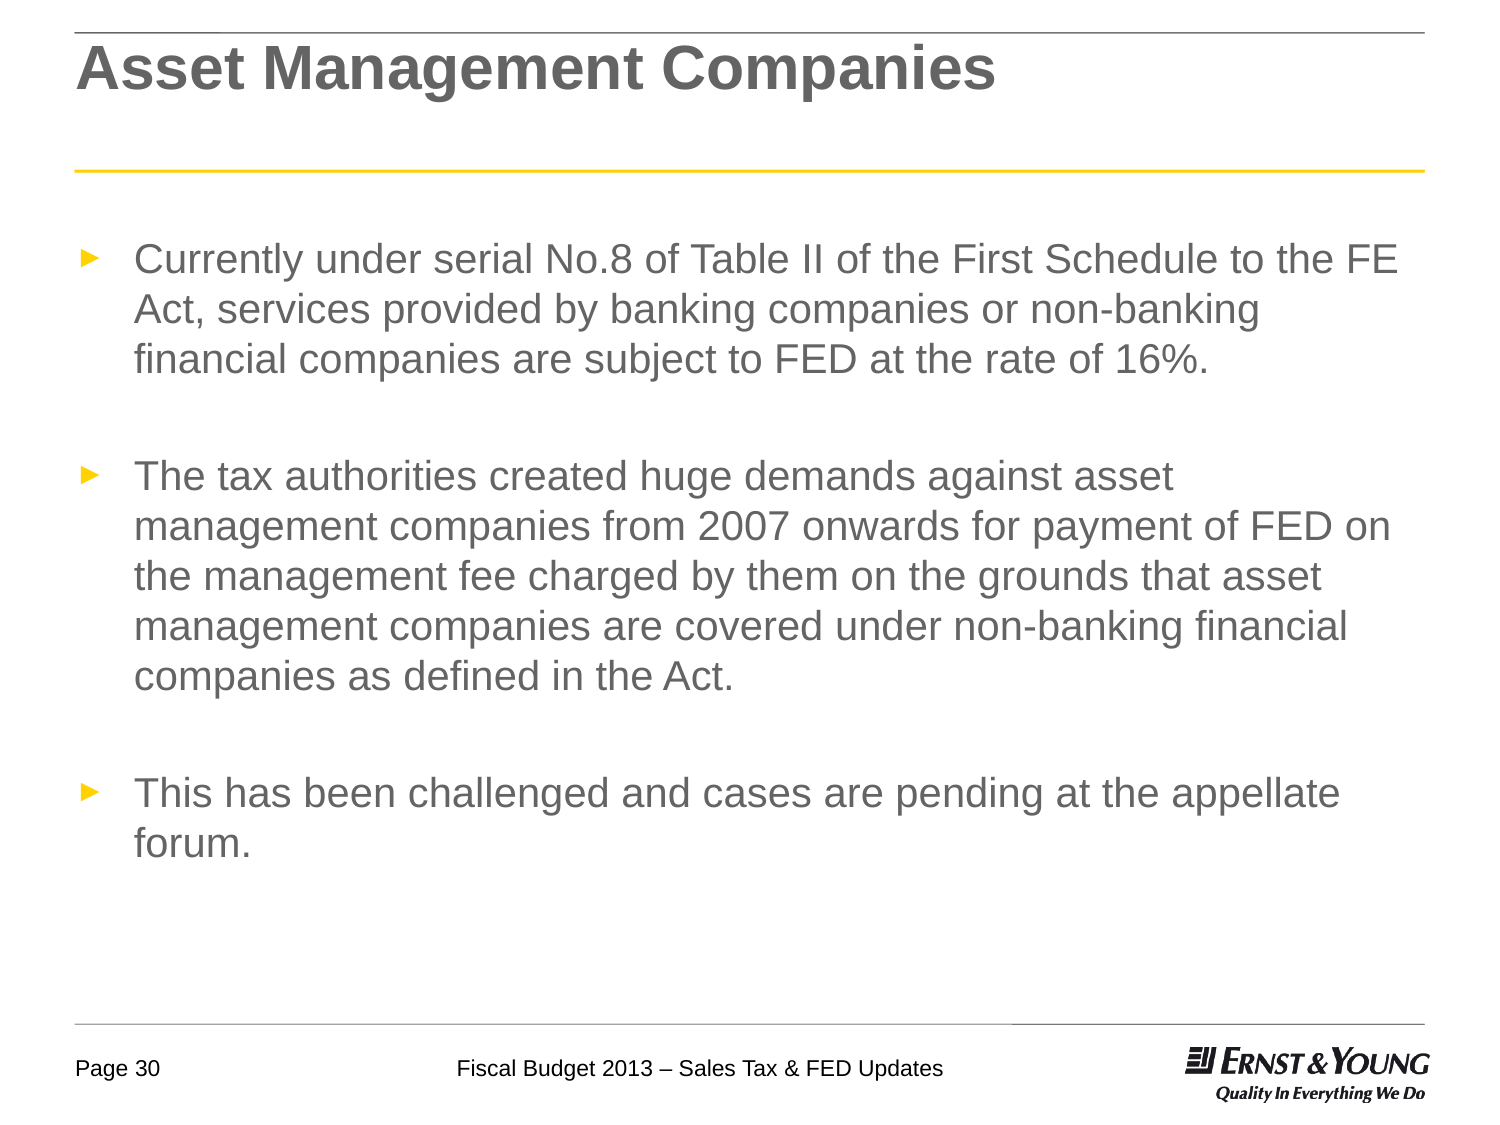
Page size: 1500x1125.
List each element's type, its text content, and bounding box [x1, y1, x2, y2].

picture [1185, 1047, 1430, 1103]
title Asset Management Companies [74, 32, 1426, 175]
list Currently under serial No.8 of Table II of the First Schedule to the FE Act, services provided by banking companies or non-banking financial companies are subject to FED at the rate of 16%. The tax authorities created huge demands against asset management companies from 2007 onwards for payment of FED on the management fee charged by them on the grounds that asset management companies are covered under non-banking financial companies as defined in the Act. This has been challenged and cases are pending at the appellate forum. [74, 231, 1426, 974]
